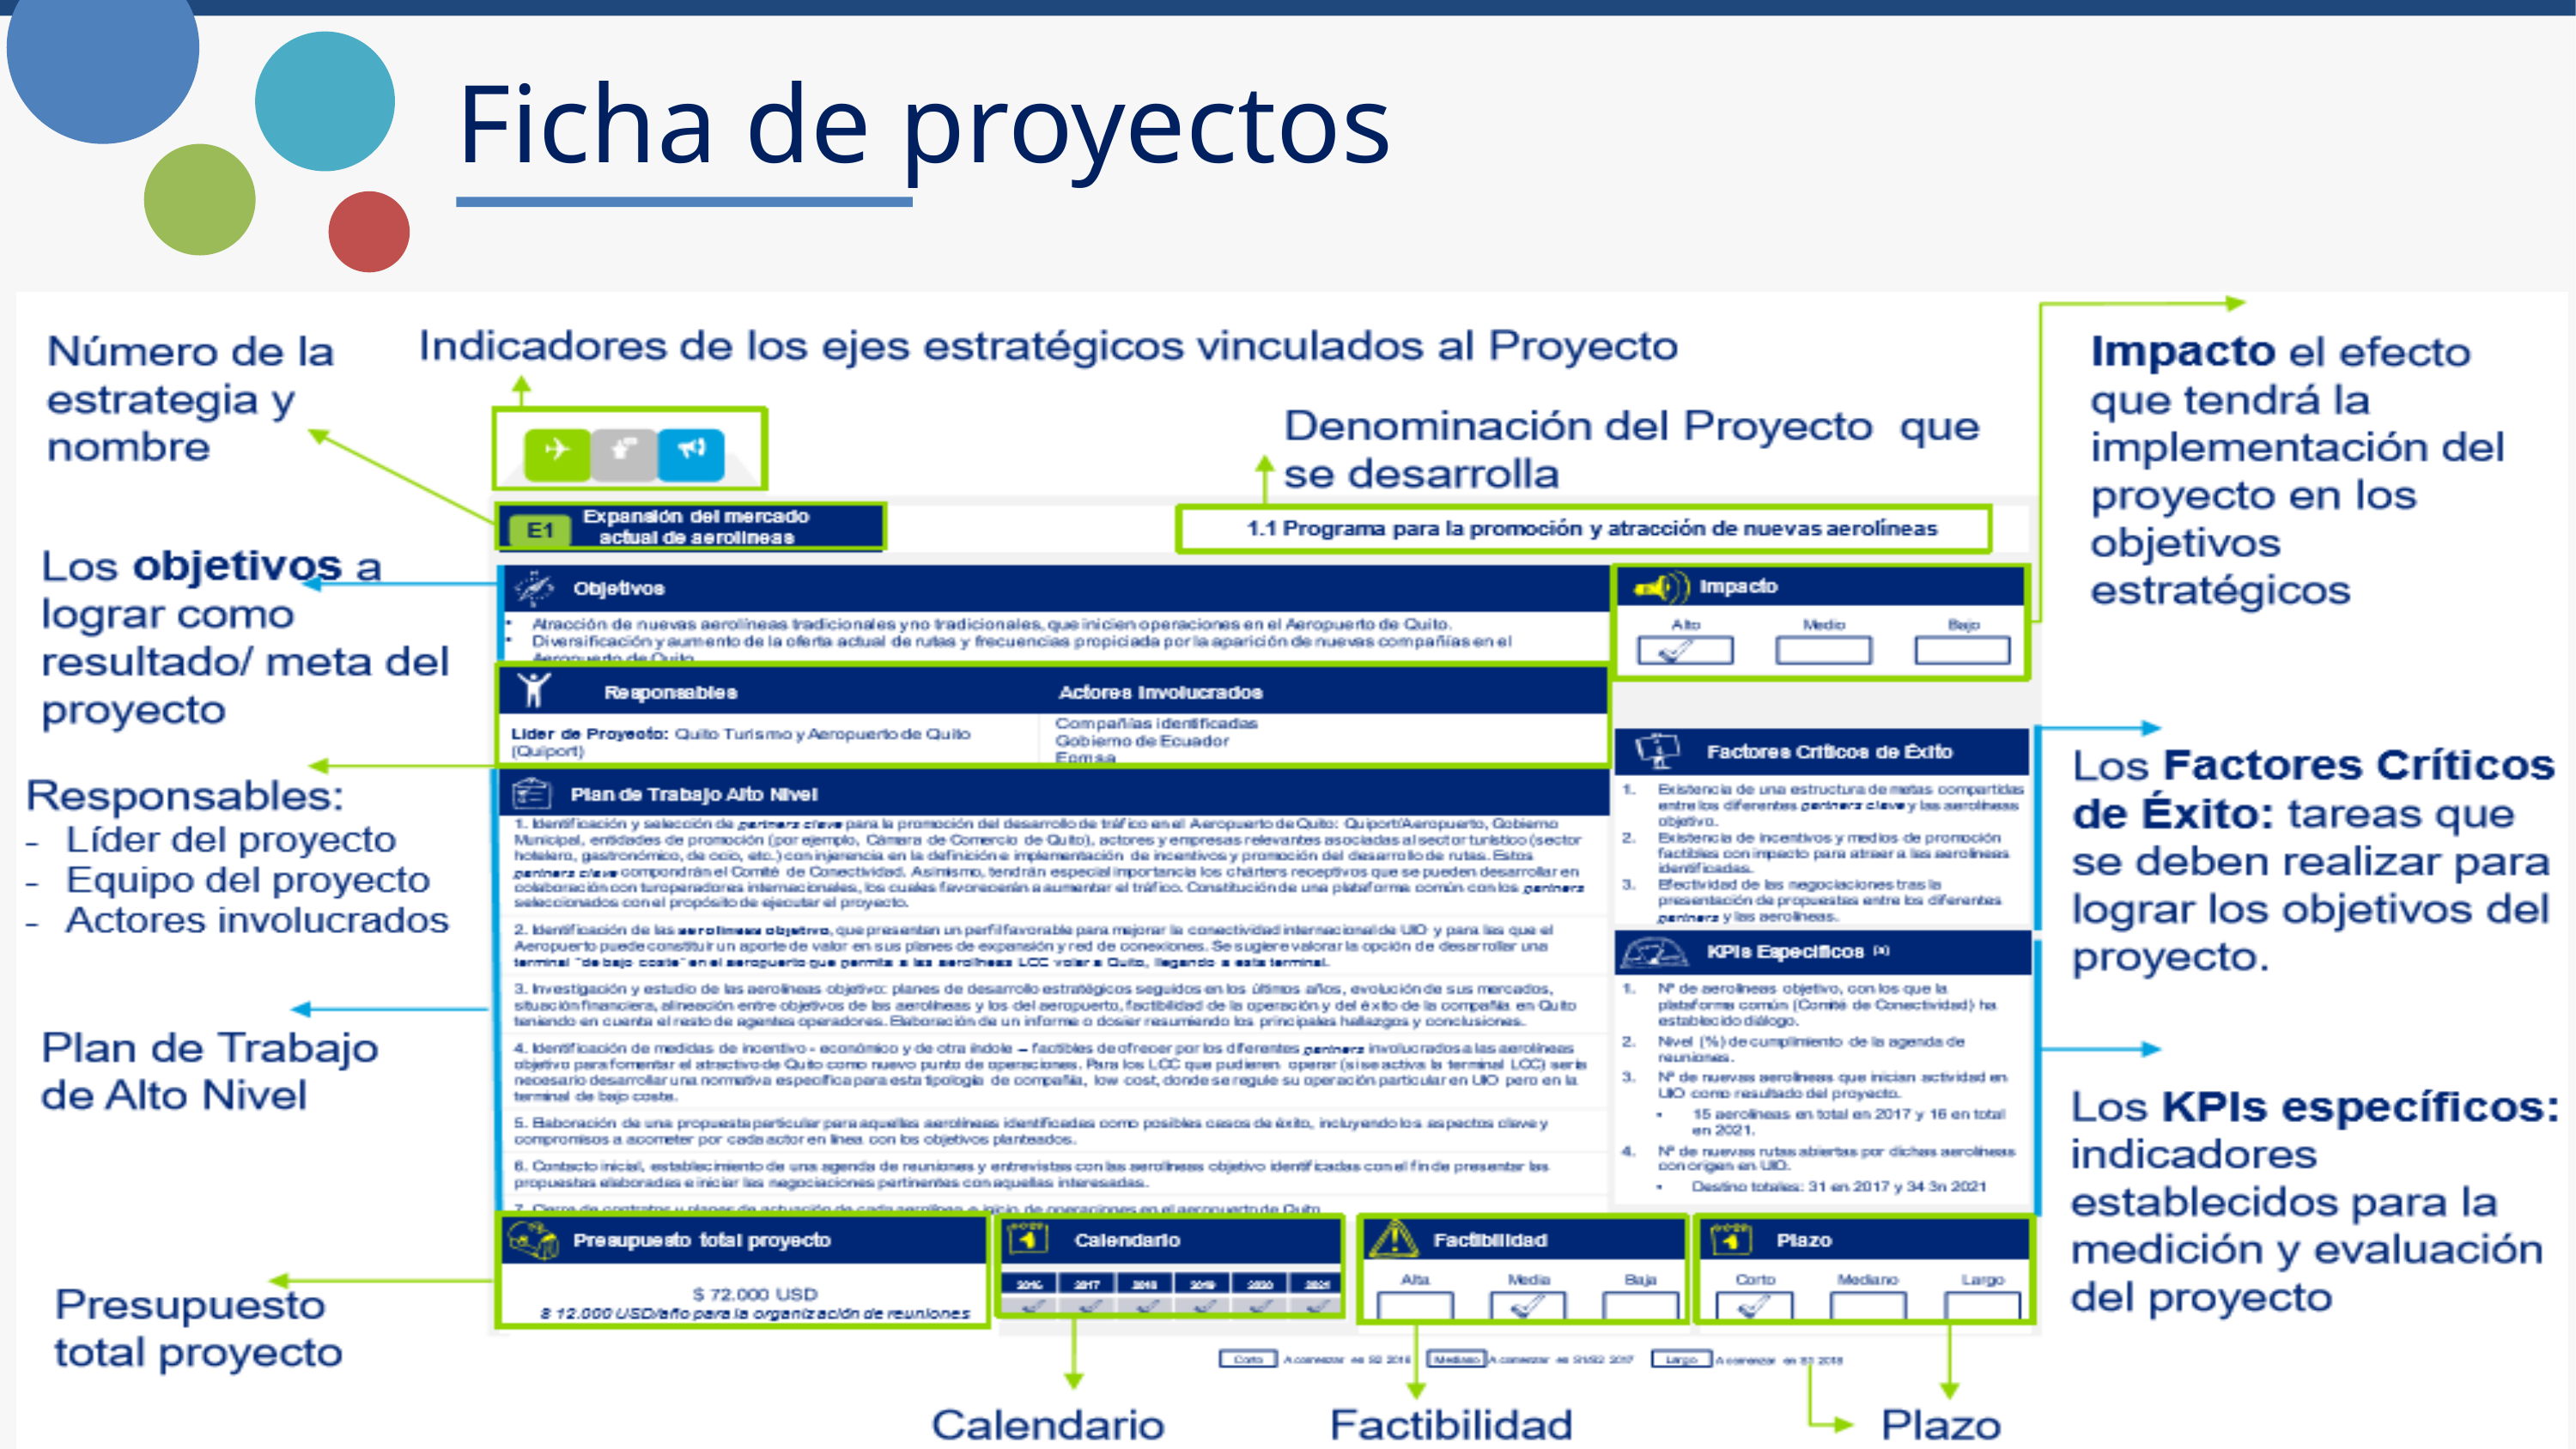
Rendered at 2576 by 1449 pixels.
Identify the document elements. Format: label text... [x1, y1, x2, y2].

title Ficha de proyectos [433, 34, 2454, 204]
picture [16, 291, 2568, 1449]
